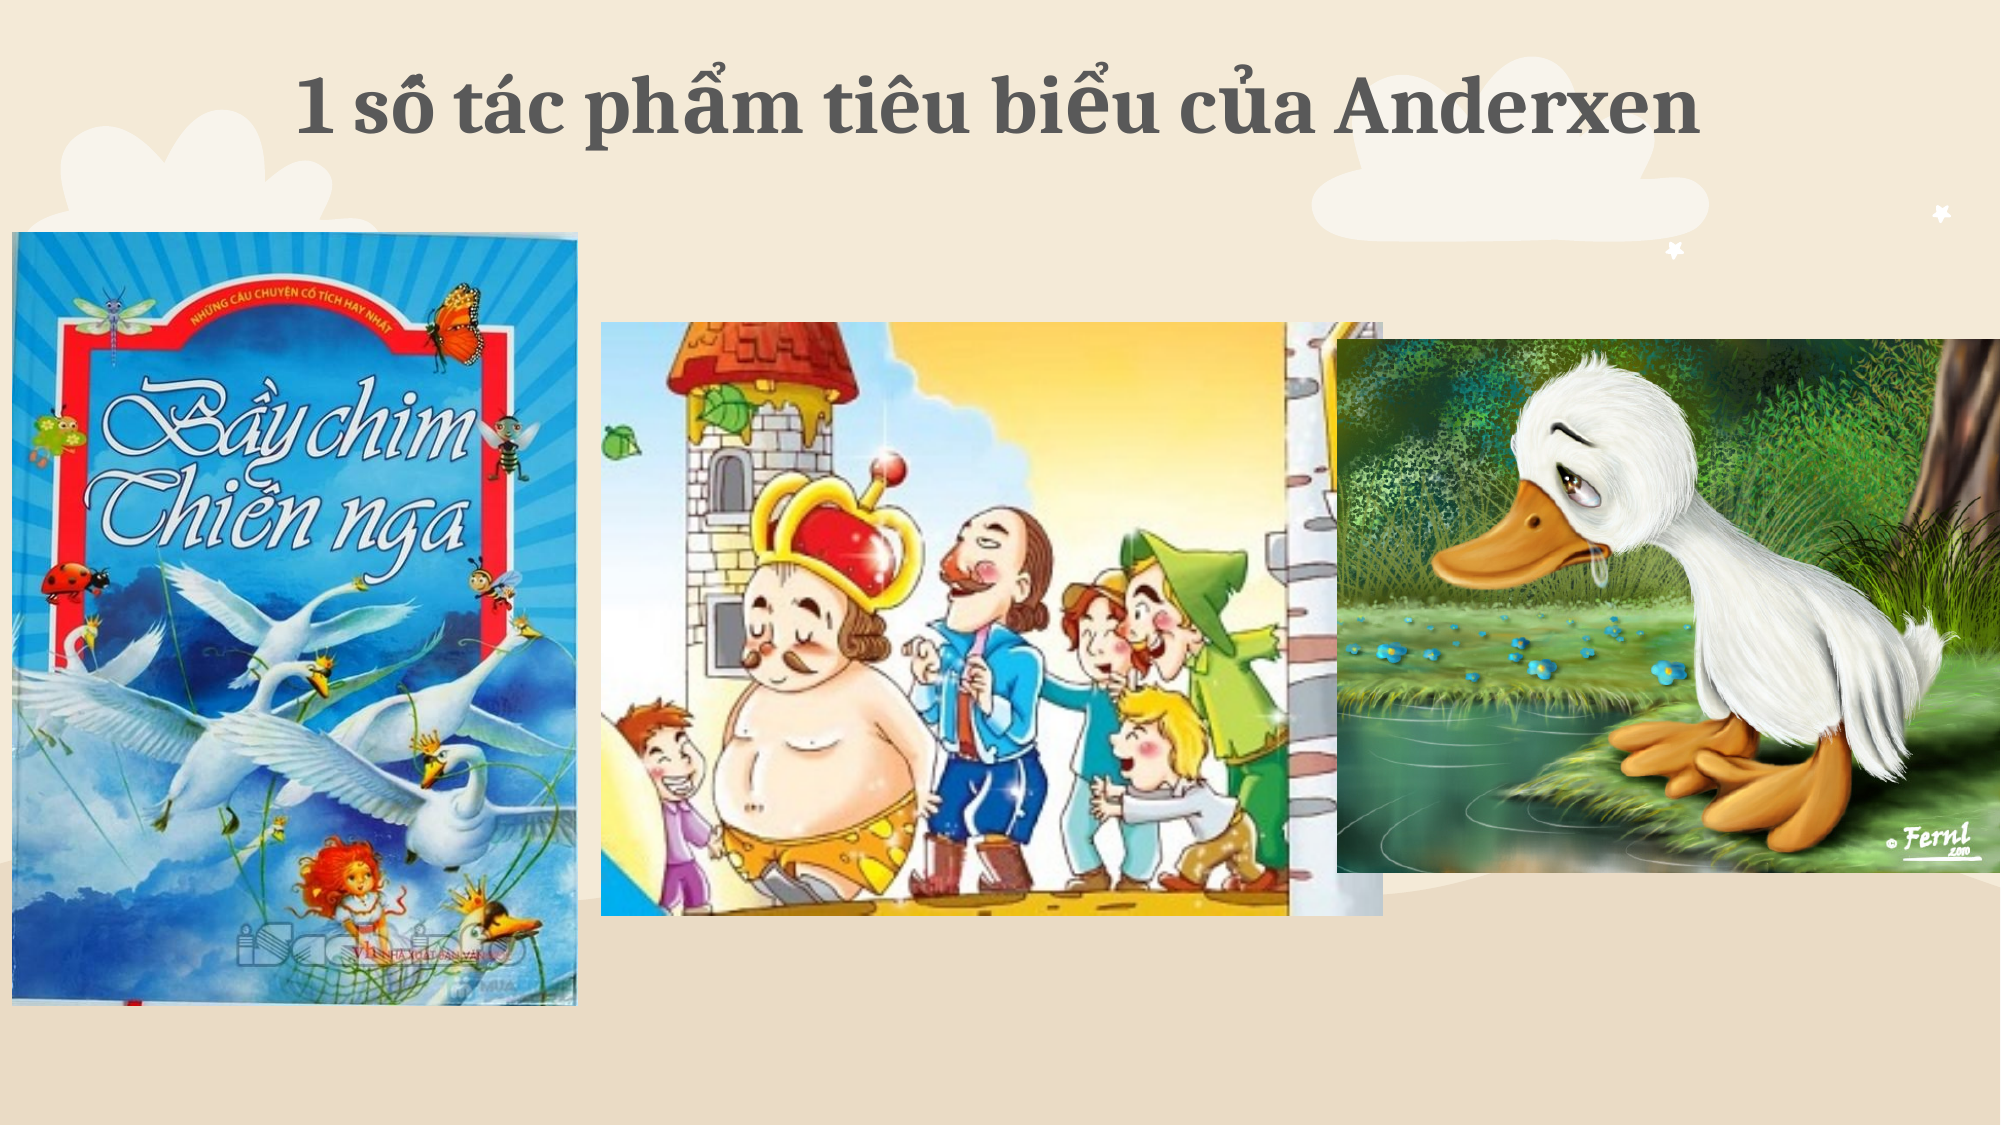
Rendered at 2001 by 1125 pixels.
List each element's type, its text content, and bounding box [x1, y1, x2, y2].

picture [12, 232, 578, 1006]
title 1 số tác phẩm tiêu biểu của Anderxen [156, 35, 1844, 146]
picture [600, 322, 2000, 917]
